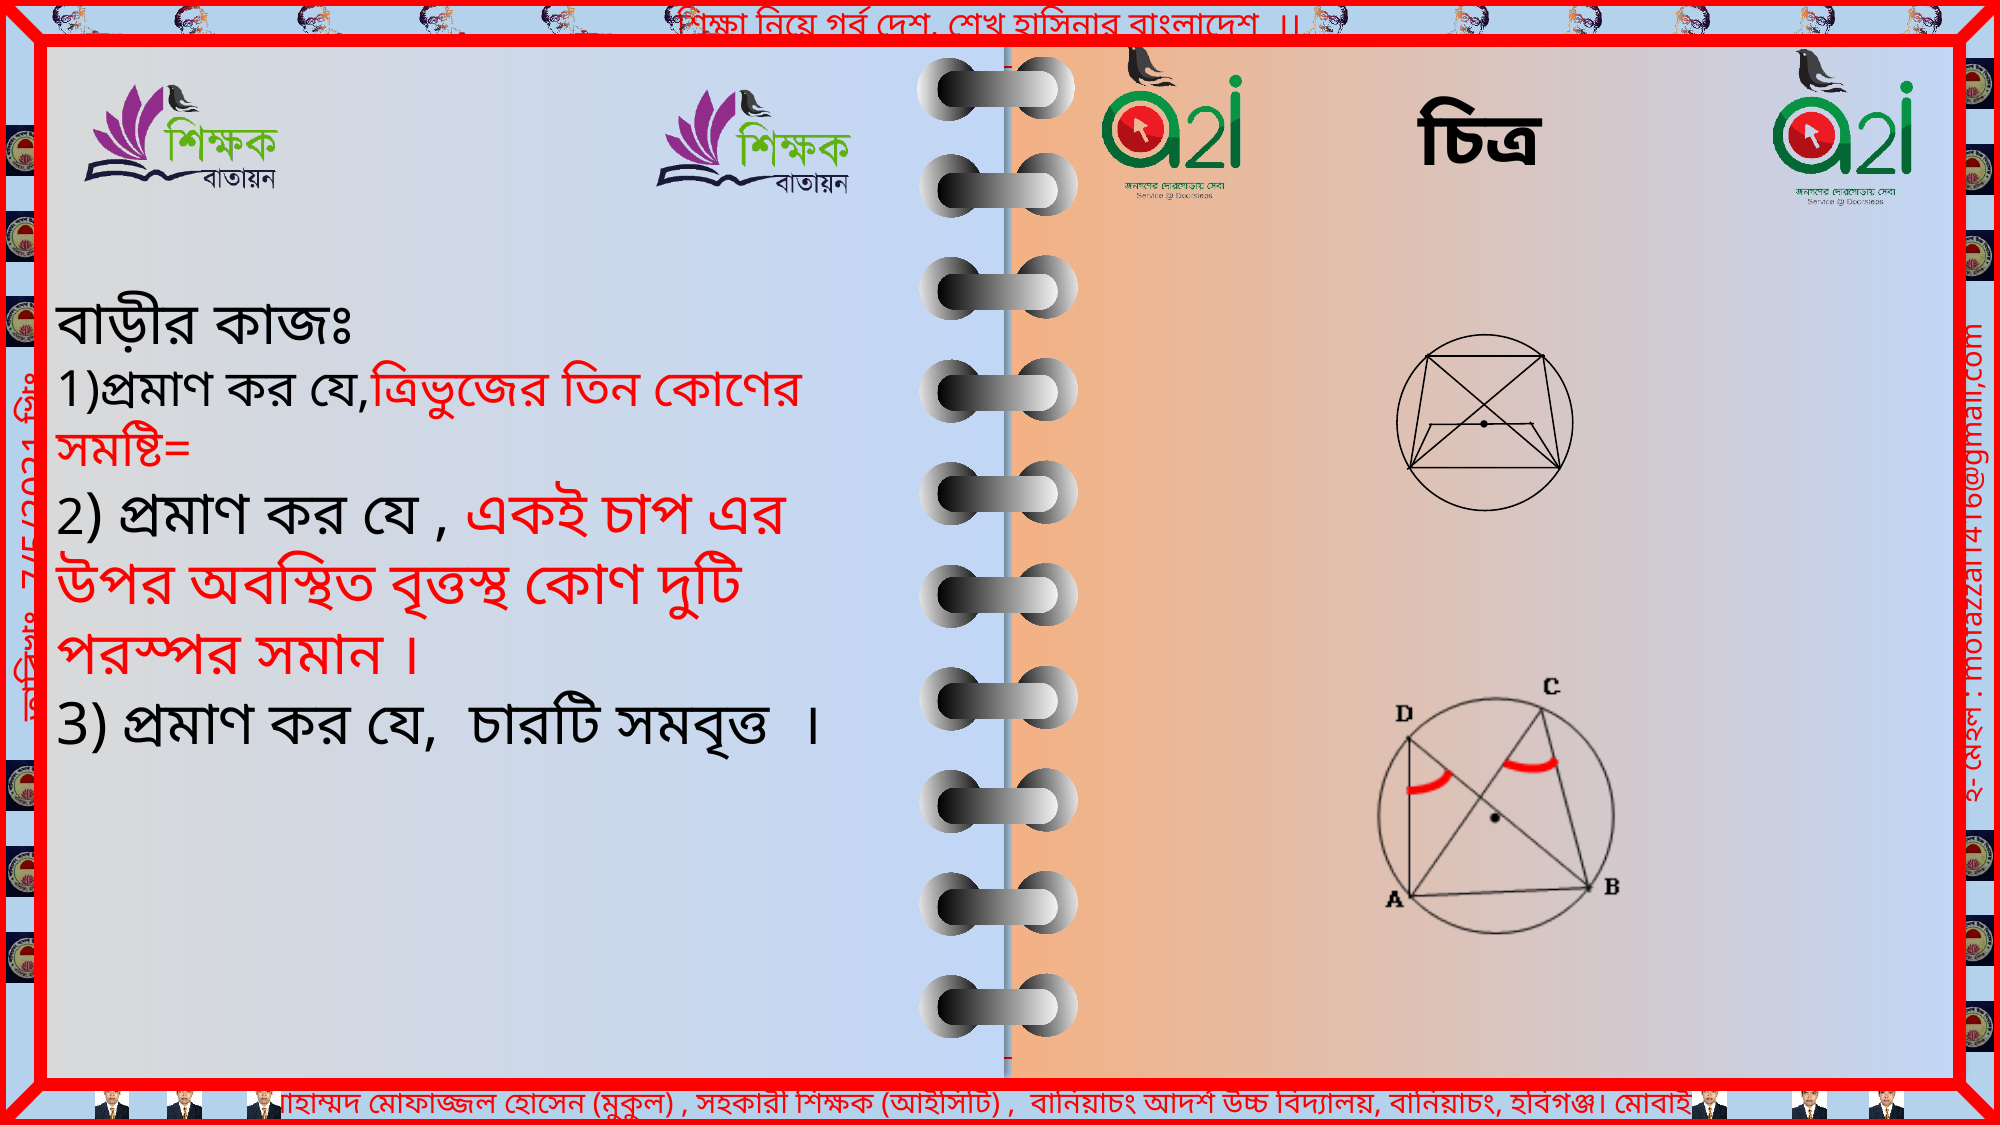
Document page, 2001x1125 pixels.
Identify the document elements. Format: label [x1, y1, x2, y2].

text_box [0, 0, 2000, 1125]
picture [1365, 668, 1628, 937]
picture [1773, 49, 1913, 206]
picture [644, 34, 869, 259]
text_box [1396, 334, 1573, 511]
picture [1102, 43, 1243, 200]
picture [72, 29, 296, 254]
